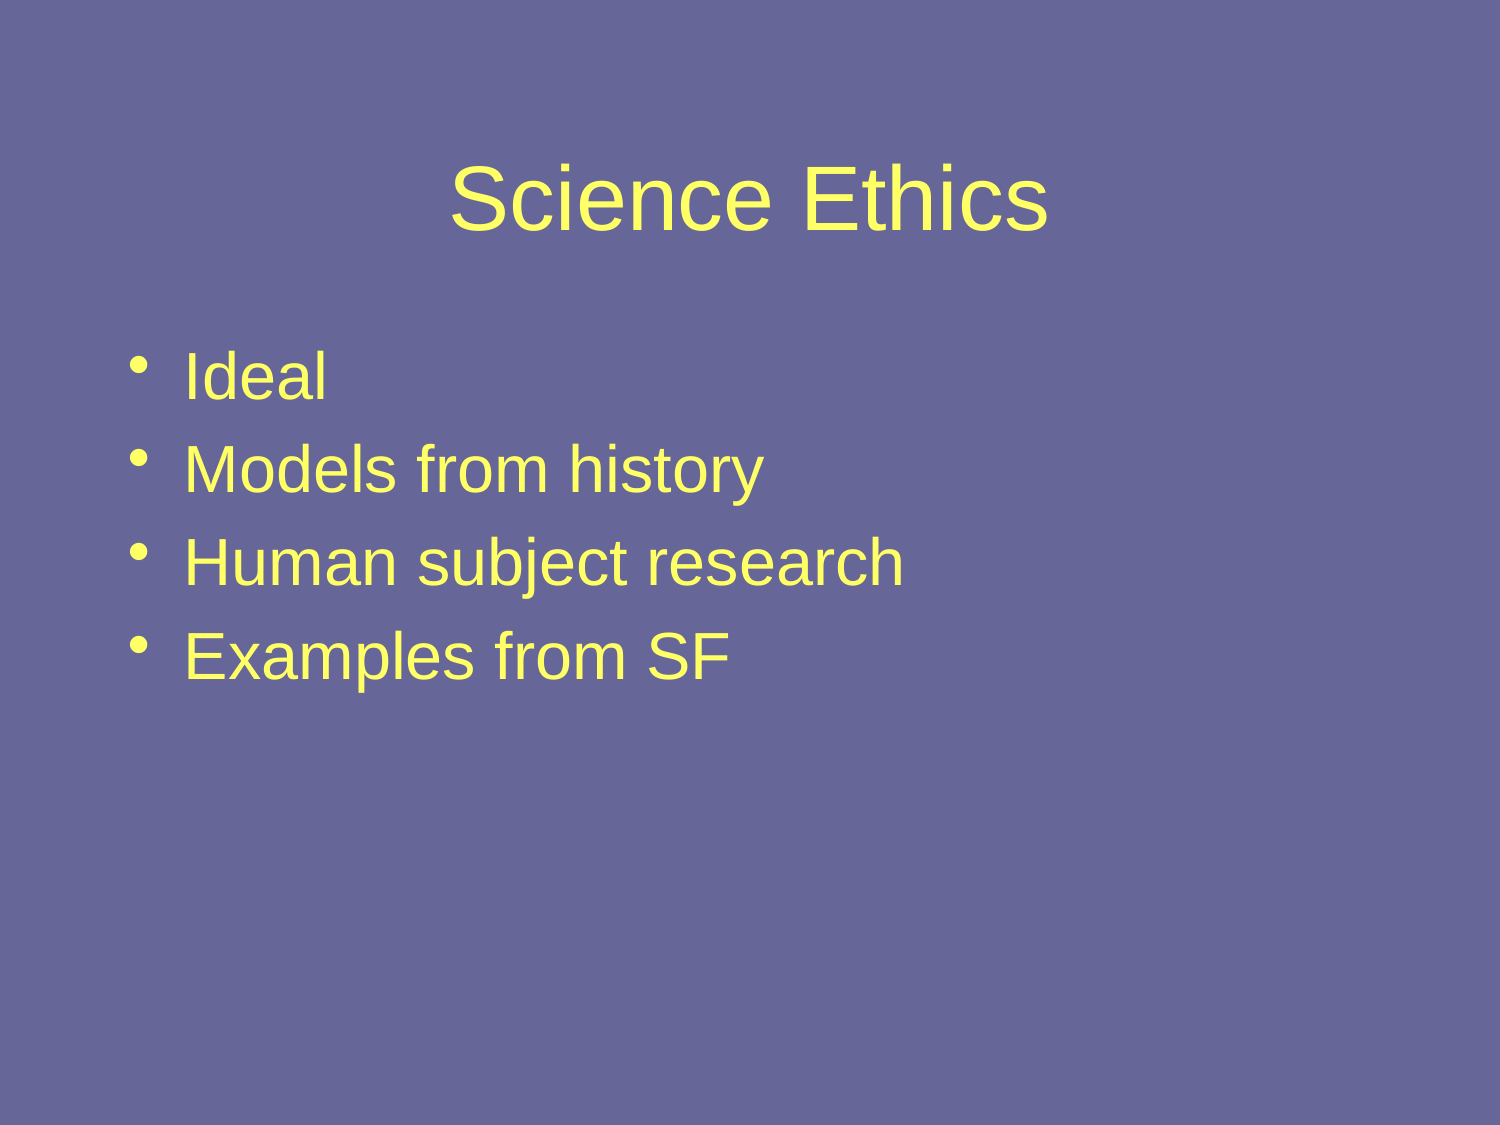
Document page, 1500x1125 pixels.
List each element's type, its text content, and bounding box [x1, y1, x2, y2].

title Science Ethics [112, 99, 1388, 288]
list Ideal Models from history Human subject research Examples from SF [112, 324, 1388, 1000]
